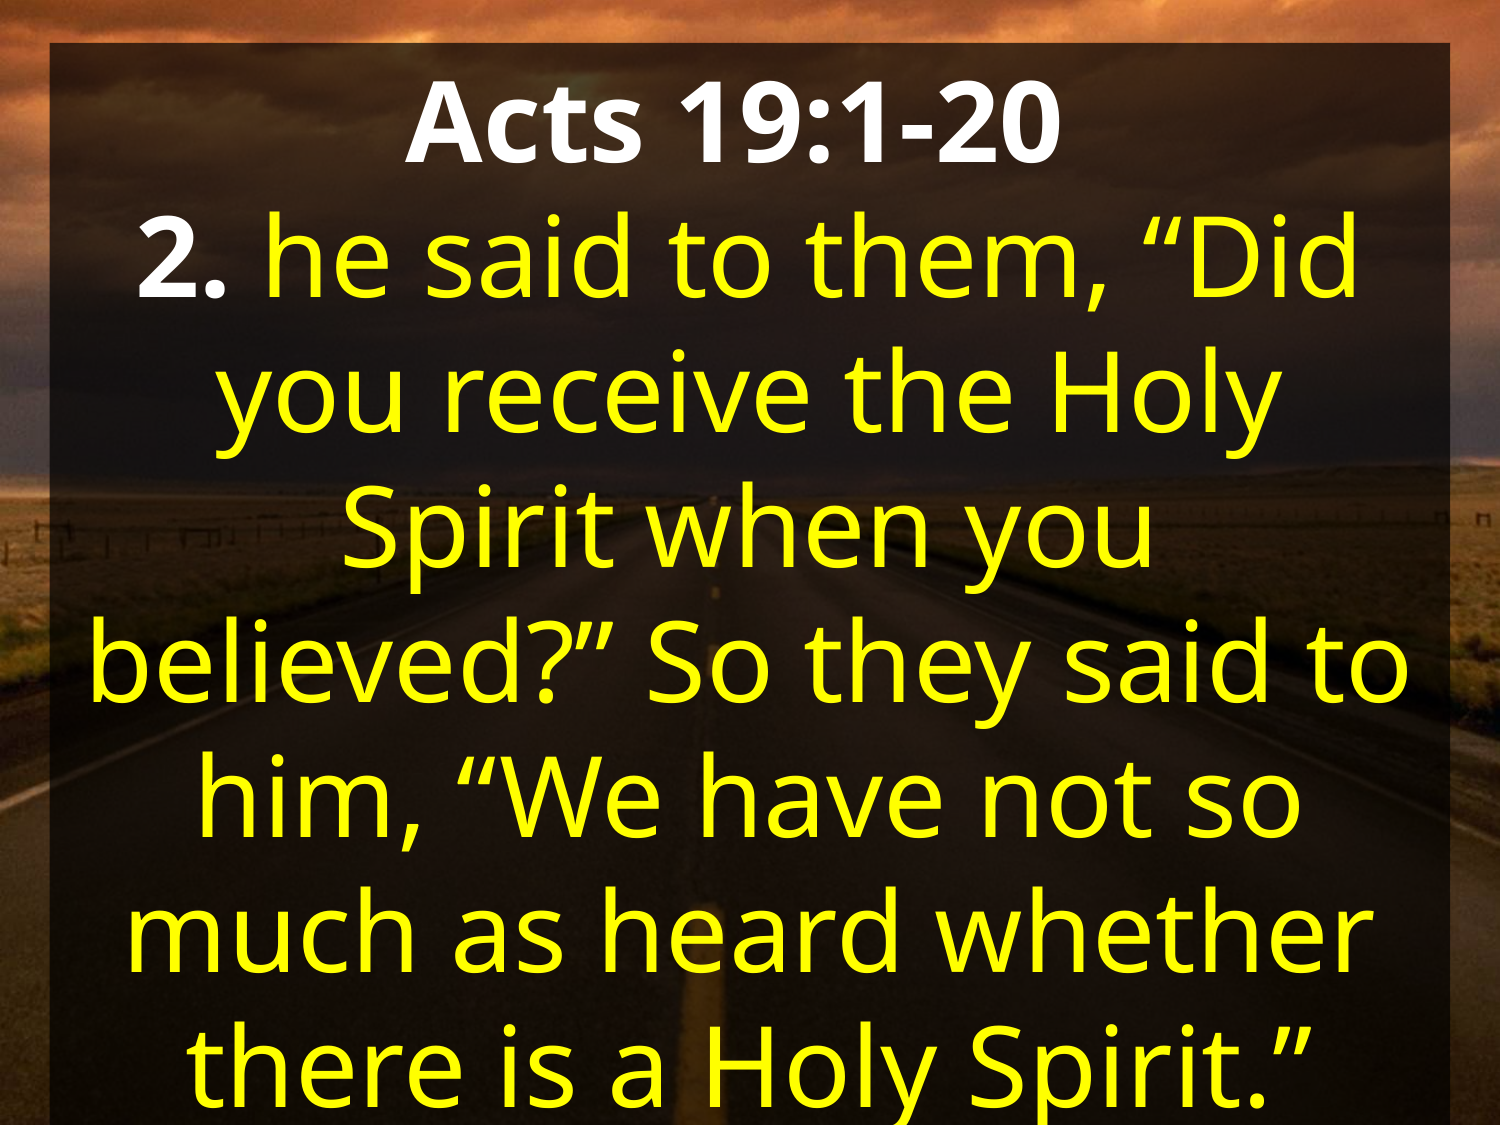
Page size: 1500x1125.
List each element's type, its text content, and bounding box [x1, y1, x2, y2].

picture [0, 0, 1500, 1125]
text_box Acts 19:1-20 2. he said to them, “Did you receive the Holy Spirit when you believed?” So they said to him, “We have not so much as heard whether there is a Holy Spirit.” [49, 42, 1451, 1125]
